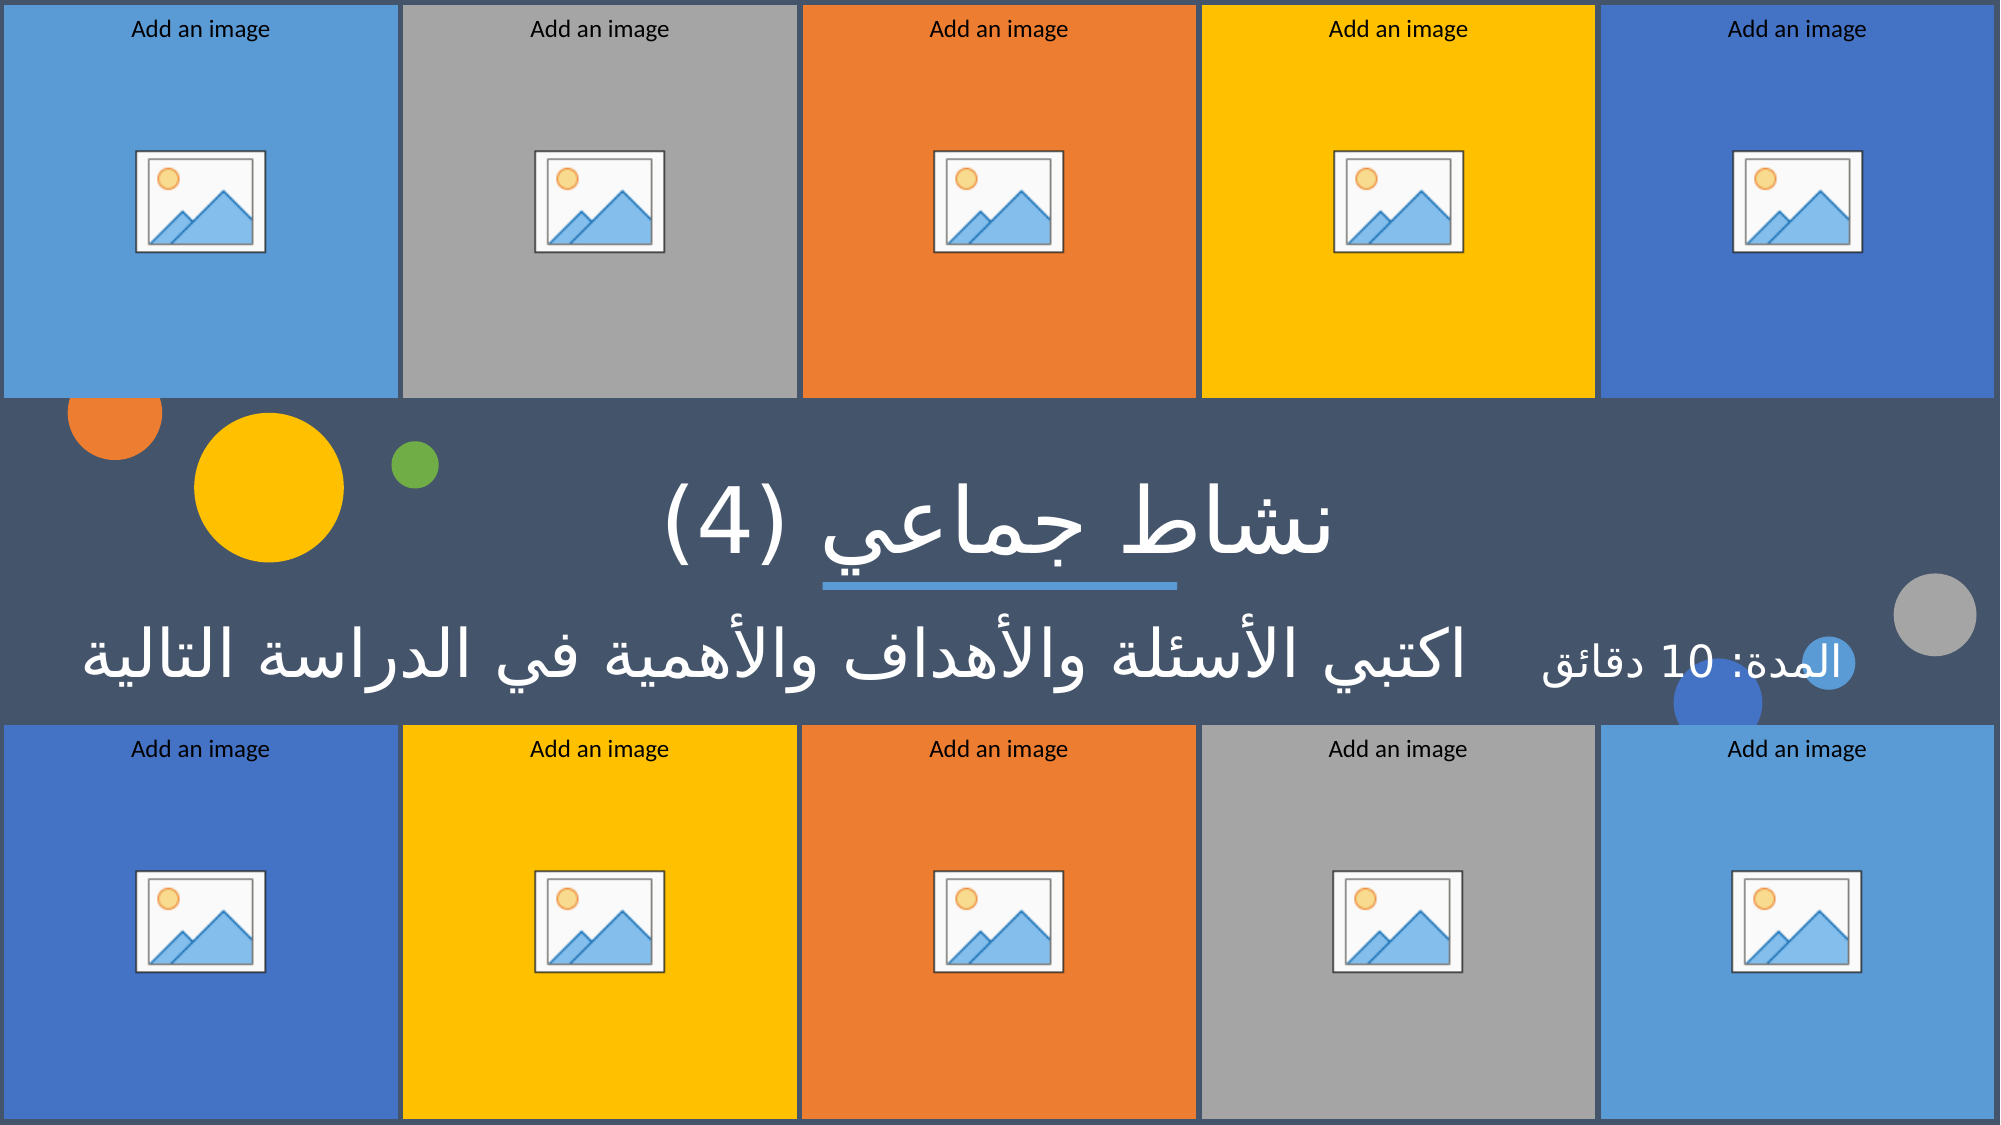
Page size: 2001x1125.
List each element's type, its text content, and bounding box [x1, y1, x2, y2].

picture [4, 4, 398, 399]
slide_number [1995, 1031, 2000, 1092]
list المدة: 10 دقائق اكتبي الأسئلة والأهداف والأهمية في الدراسة التالية [41, 612, 1882, 724]
picture [1201, 724, 1596, 1119]
picture [802, 724, 1196, 1119]
picture [403, 4, 798, 399]
picture [802, 4, 1197, 399]
title نشاط جماعي (4) [79, 432, 1920, 581]
picture [1600, 4, 1995, 399]
picture [1201, 4, 1596, 399]
picture [1600, 724, 1995, 1119]
picture [3, 724, 398, 1119]
footer [1596, 1034, 1600, 1095]
picture [403, 724, 797, 1119]
